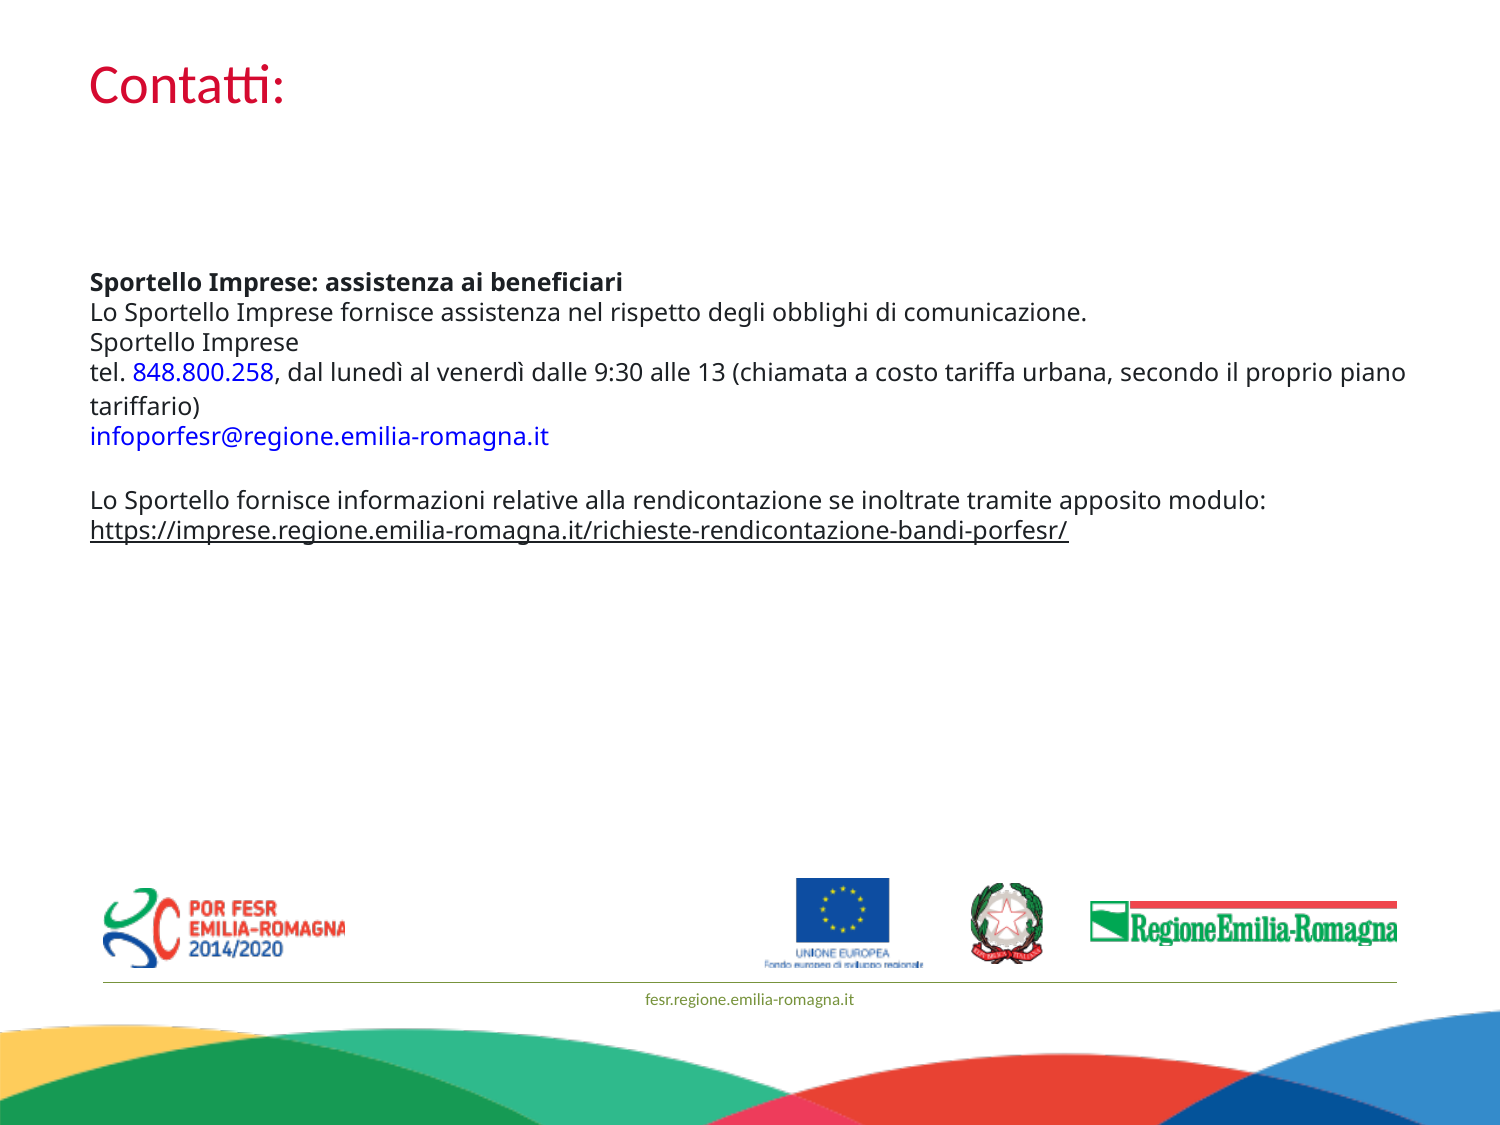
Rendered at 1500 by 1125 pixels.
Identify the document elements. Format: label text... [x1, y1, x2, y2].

list Sportello Imprese: assistenza ai beneficiari Lo Sportello Imprese fornisce assistenza nel rispetto degli obblighi di comunicazione. Sportello Imprese tel. 848.800.258, dal lunedì al venerdì dalle 9:30 alle 13 (chiamata a costo tariffa urbana, secondo il proprio piano tariffario) infoporfesr@regione.emilia-romagna.it Lo Sportello fornisce informazioni relative alla rendicontazione se inoltrate tramite apposito modulo: https://imprese.regione.emilia-romagna.it/richieste-rendicontazione-bandi-porfesr/ [75, 259, 1443, 755]
title Contatti: [75, 45, 1443, 233]
